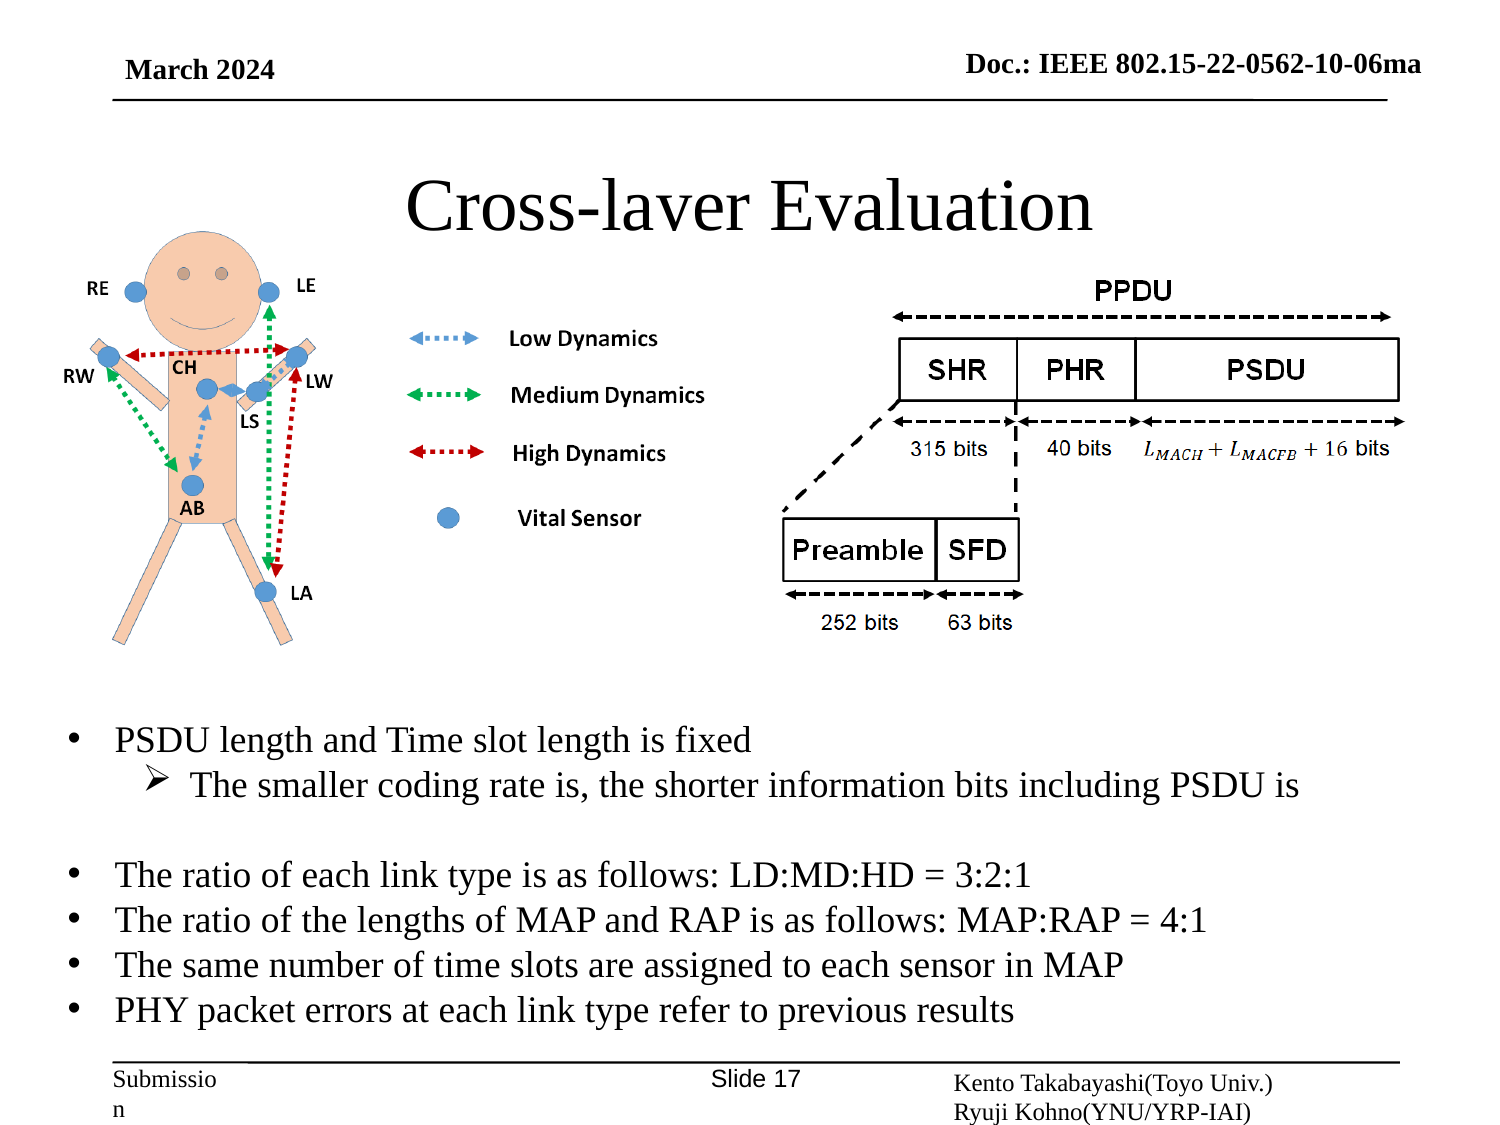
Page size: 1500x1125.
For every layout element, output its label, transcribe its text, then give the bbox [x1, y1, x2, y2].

picture [773, 263, 1412, 648]
title Cross-layer Evaluation [112, 112, 1388, 288]
picture [15, 231, 751, 646]
footer Kento Takabayashi(Toyo Univ.) Ryuji Kohno(YNU/YRP-IAI) [938, 1058, 1459, 1125]
slide_number Slide 17 [702, 1061, 810, 1093]
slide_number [124, 49, 388, 86]
text_box PSDU length and Time slot length is fixed The smaller coding rate is, the shorter information bits including PSDU is The ratio of each link type is as follows: LD:MD:HD = 3:2:1 The ratio of the lengths of MAP and RAP is as follows: MAP:RAP = 4:1 The same number of time slots are assigned to each sensor in MAP PHY packet errors at each link type refer to previous results [53, 708, 1424, 1038]
